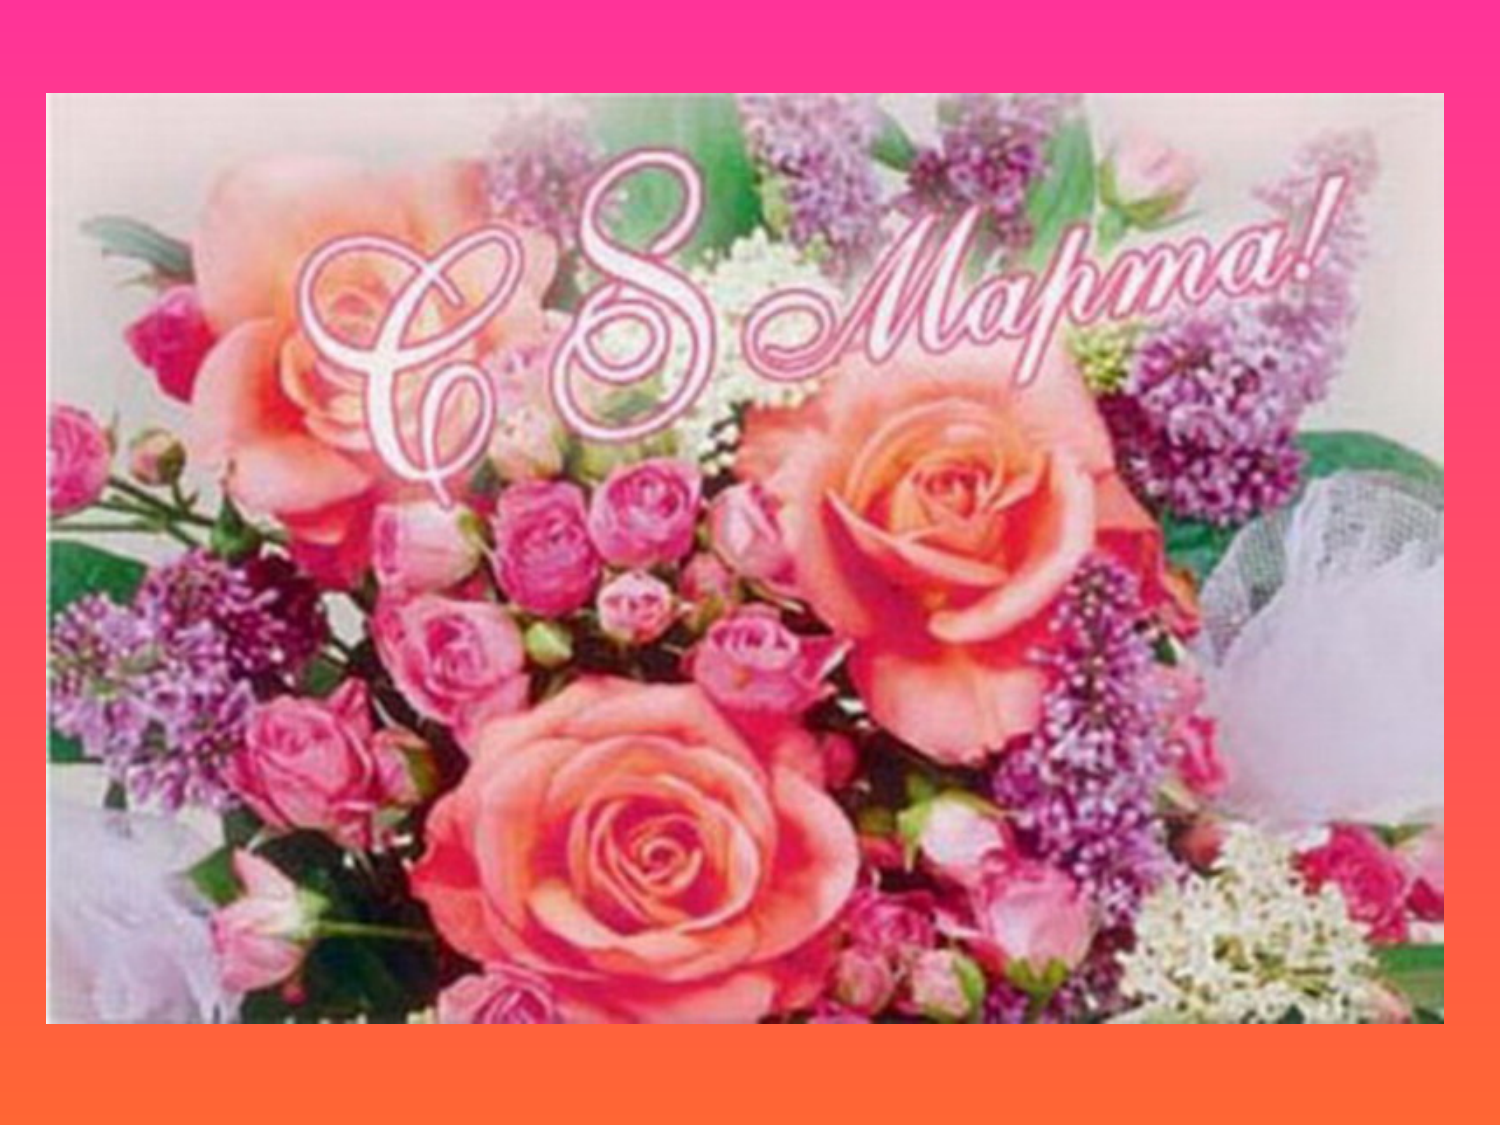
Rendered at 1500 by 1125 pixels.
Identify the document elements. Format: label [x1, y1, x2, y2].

list [46, 93, 1444, 1025]
